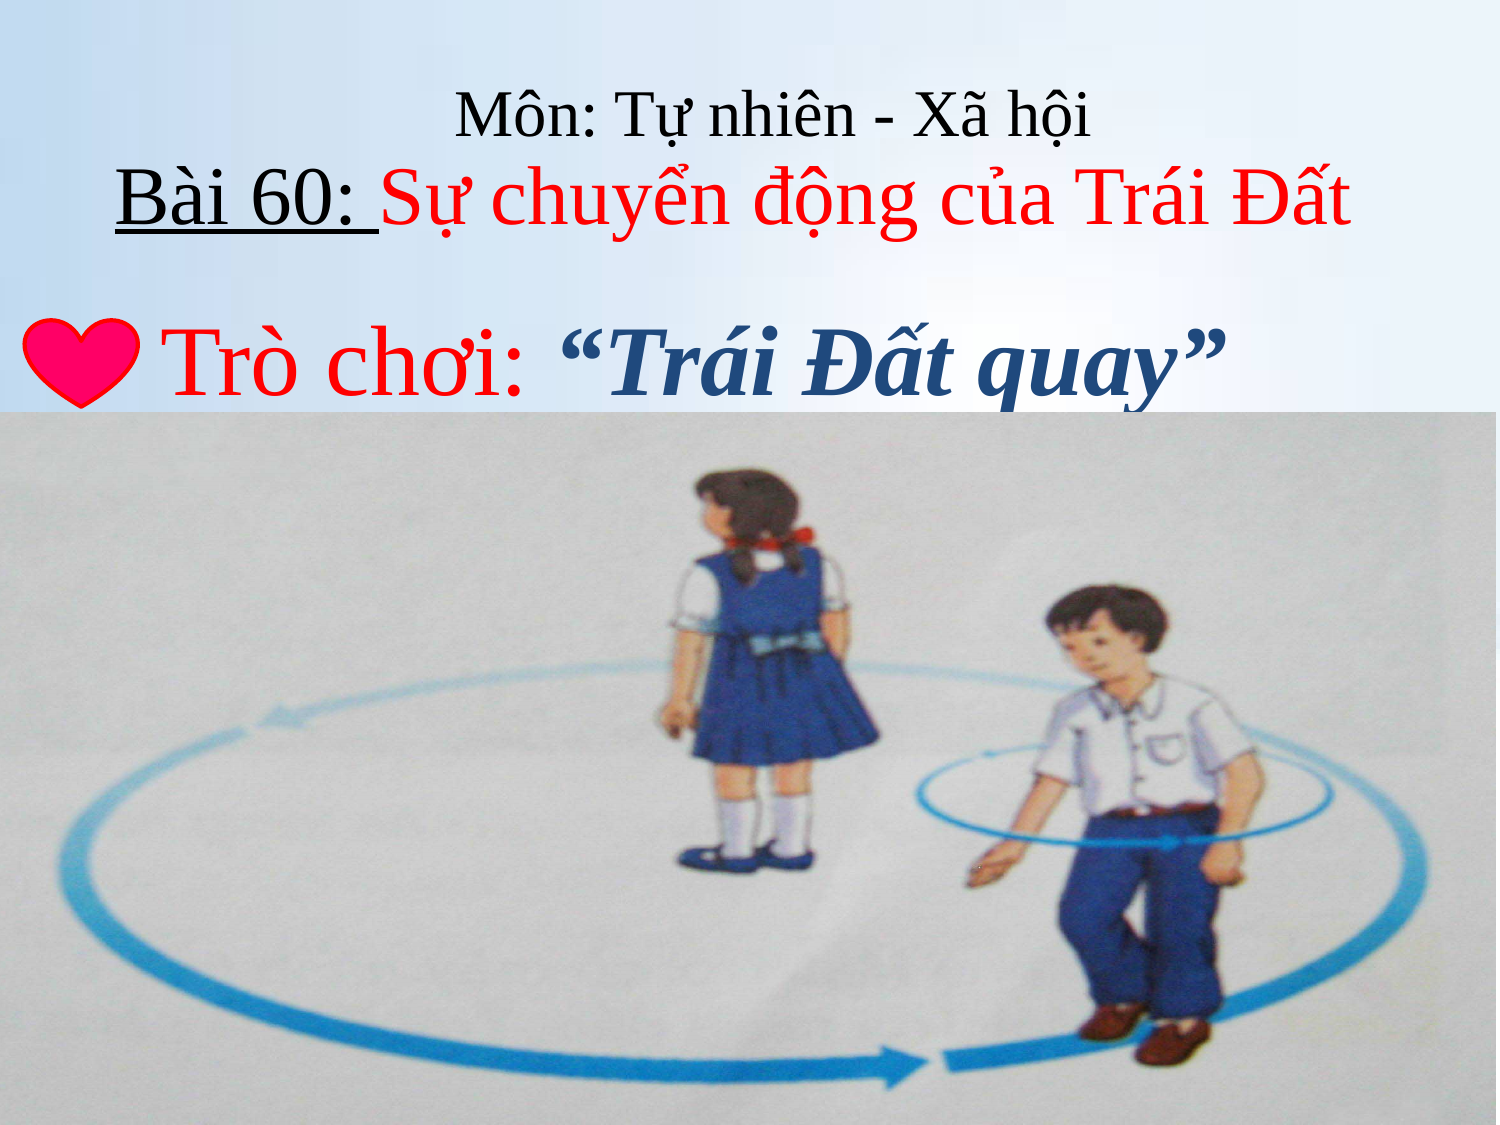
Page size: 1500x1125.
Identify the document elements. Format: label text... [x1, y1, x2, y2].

picture [0, 412, 1496, 1125]
text_box Bài 60: Sự chuyển động của Trái Đất [99, 133, 1500, 249]
list Trò chơi: “Trái Đất quay” [0, 287, 1500, 1125]
text_box Môn: Tự nhiên - Xã hội [439, 62, 1109, 133]
picture [0, 0, 1500, 287]
text_box [22, 318, 140, 409]
